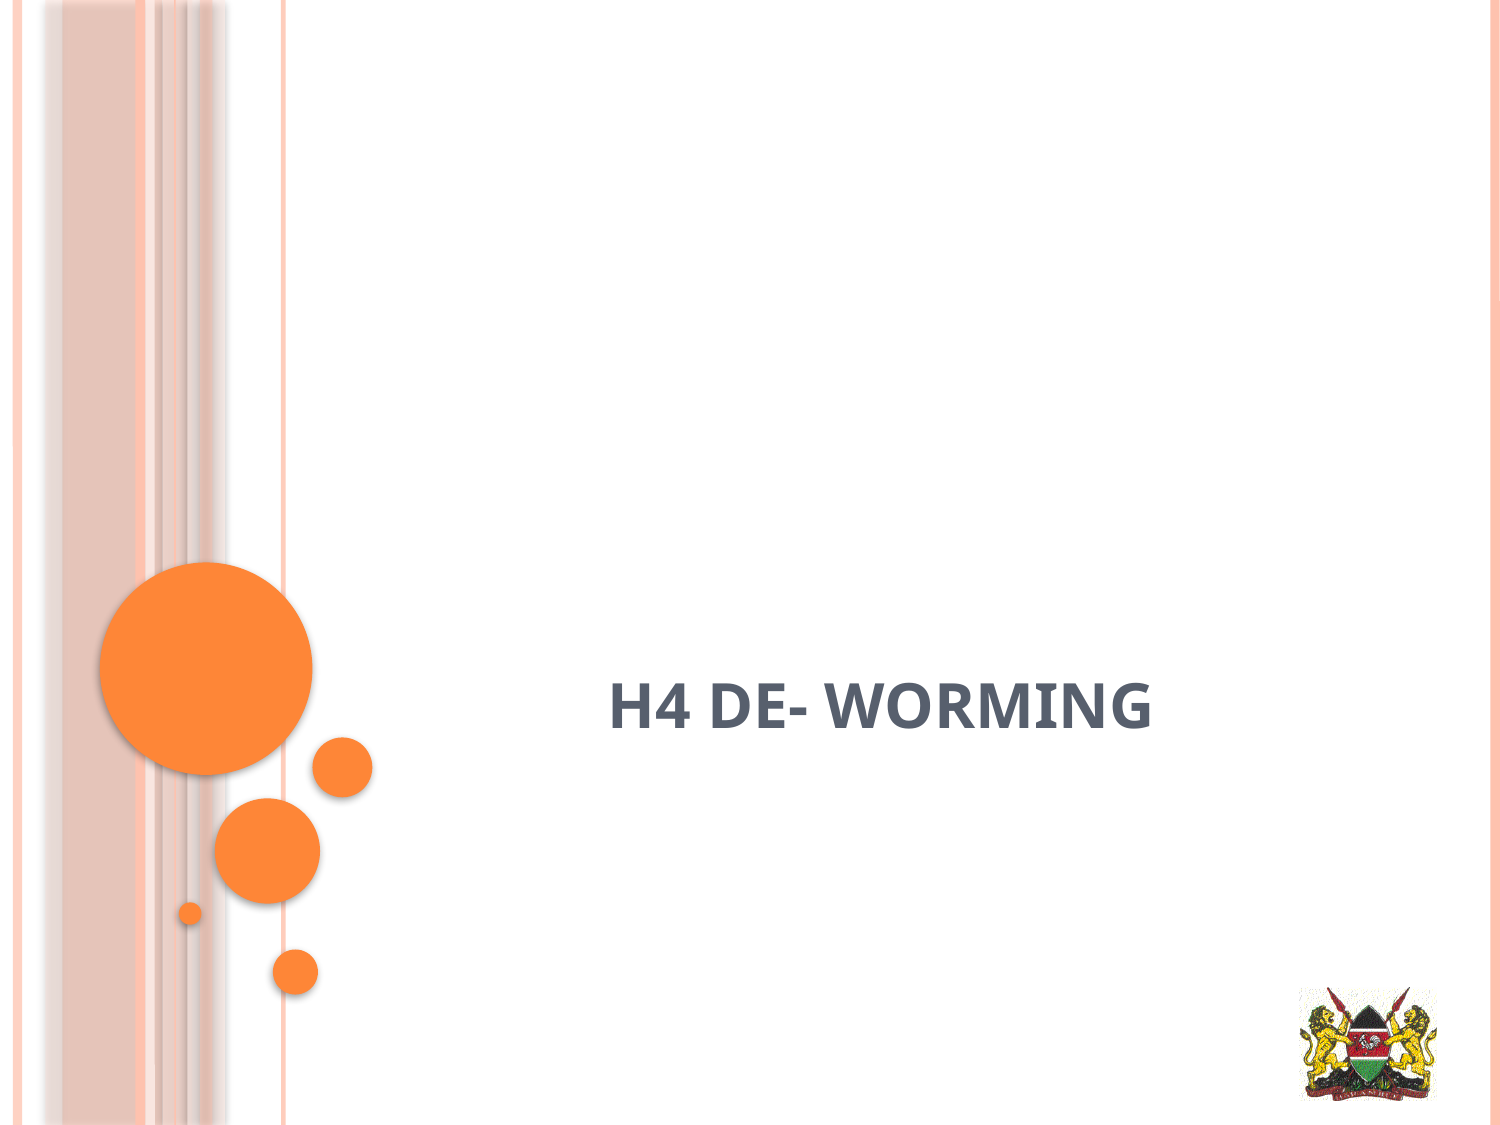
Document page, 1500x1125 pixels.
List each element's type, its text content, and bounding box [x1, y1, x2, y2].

title H4 De- worming [375, 512, 1388, 824]
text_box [1299, 986, 1438, 1101]
